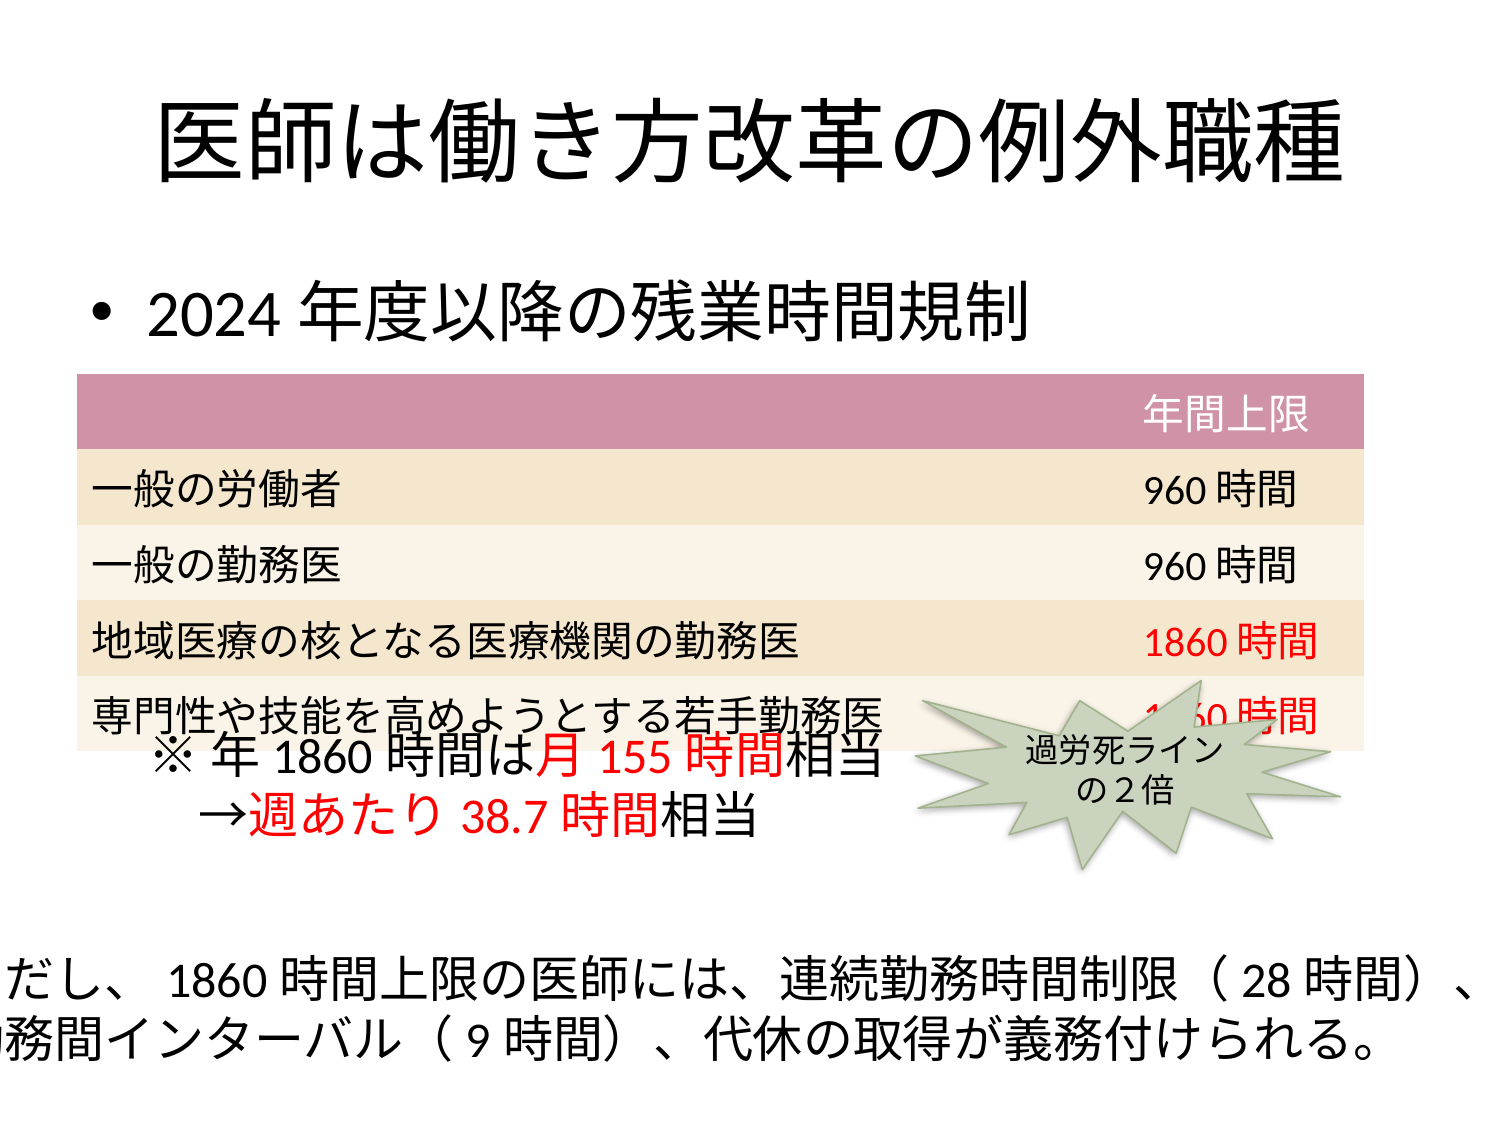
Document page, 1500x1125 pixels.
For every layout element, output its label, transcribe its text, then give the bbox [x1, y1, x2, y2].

table_cell 960時間 [1128, 449, 1364, 525]
text_box ただし、1860時間上限の医師には、連続勤務時間制限（28時間）、 勤務間インターバル（9時間）、代休の取得が義務付けられる。 [0, 940, 1500, 1076]
table_header [77, 374, 1128, 449]
text_box ※年1860時間は月155時間相当 →週あたり38.7時間相当 [133, 715, 900, 851]
table_cell 一般の労働者 [77, 449, 1128, 525]
table_cell 一般の勤務医 [77, 525, 1128, 600]
table_header 年間上限 [1128, 374, 1364, 449]
table_cell 1860時間 [1128, 600, 1364, 676]
title 医師は働き方改革の例外職種 [75, 45, 1425, 233]
table_cell 960時間 [1128, 525, 1364, 600]
table_cell 1860時間 [1128, 676, 1364, 751]
list 2024年度以降の残業時間規制 [75, 262, 1425, 940]
table_cell 専門性や技能を高めようとする若手勤務医 [77, 676, 1128, 751]
table_cell 地域医療の核となる医療機関の勤務医 [77, 600, 1128, 676]
text_box 過労死ラインの２倍 [914, 679, 1342, 871]
